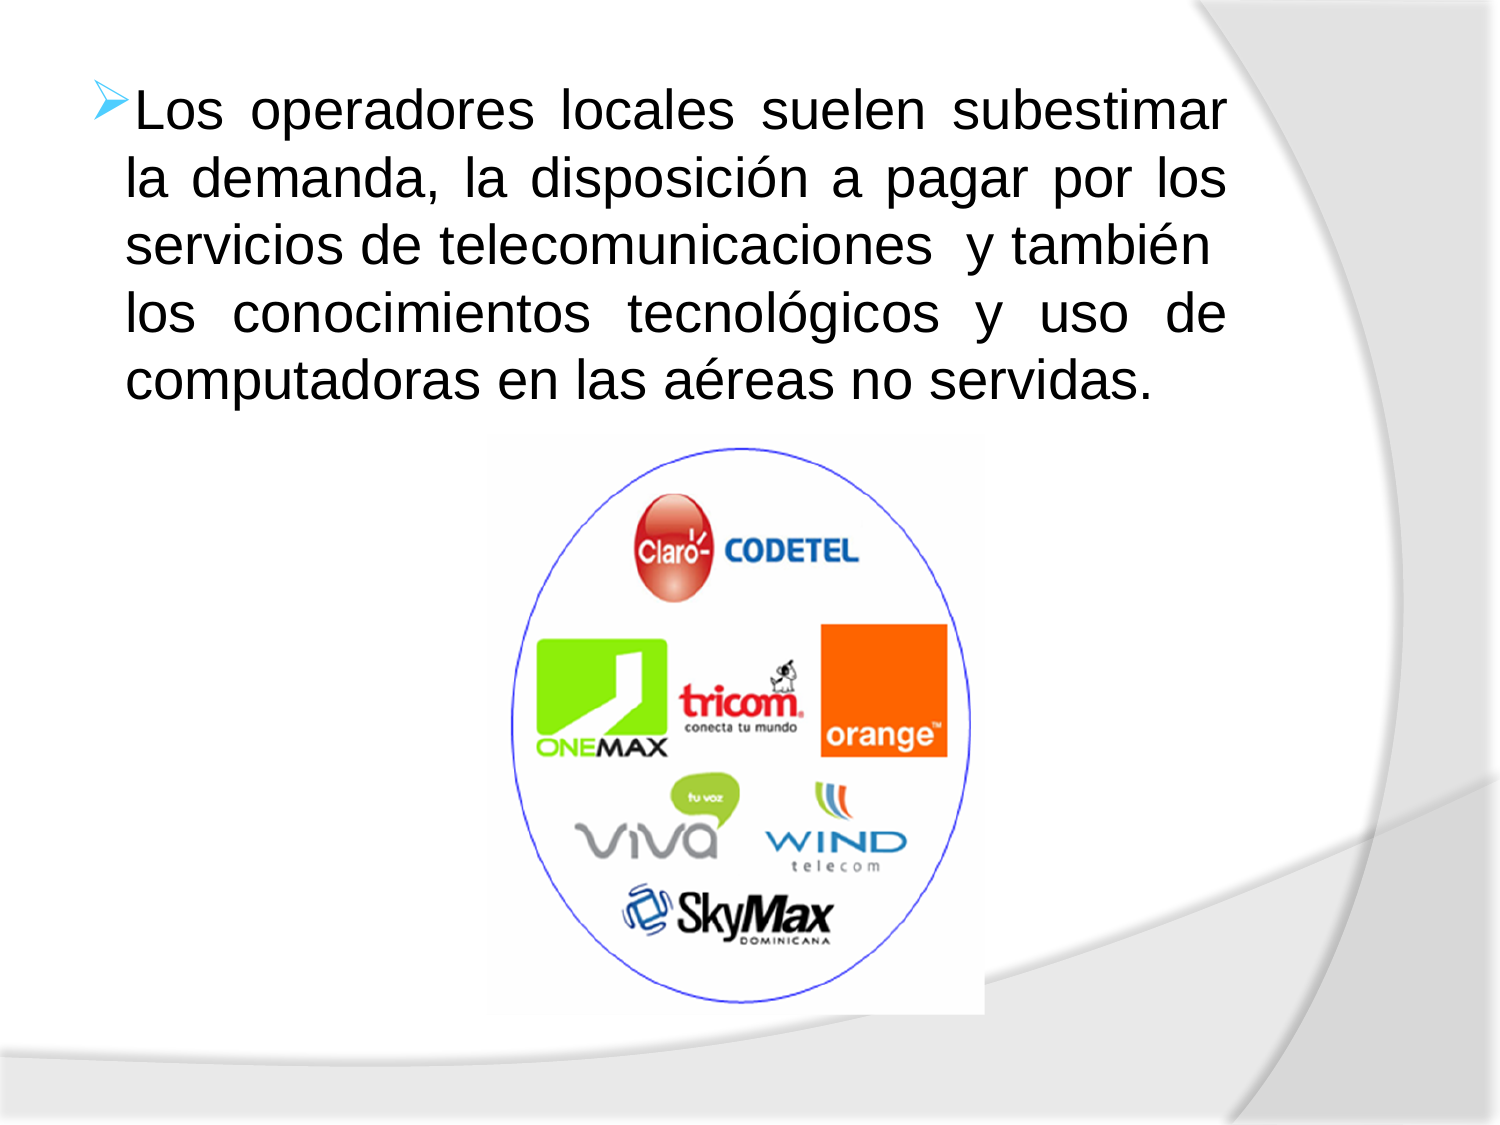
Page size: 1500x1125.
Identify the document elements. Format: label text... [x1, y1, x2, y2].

picture [486, 433, 985, 1015]
text_box Los operadores locales suelen subestimar la demanda, la disposición a pagar por los servicios de telecomunicaciones y también los conocimientos tecnológicos y uso de computadoras en las aéreas no servidas. [35, 65, 1243, 419]
